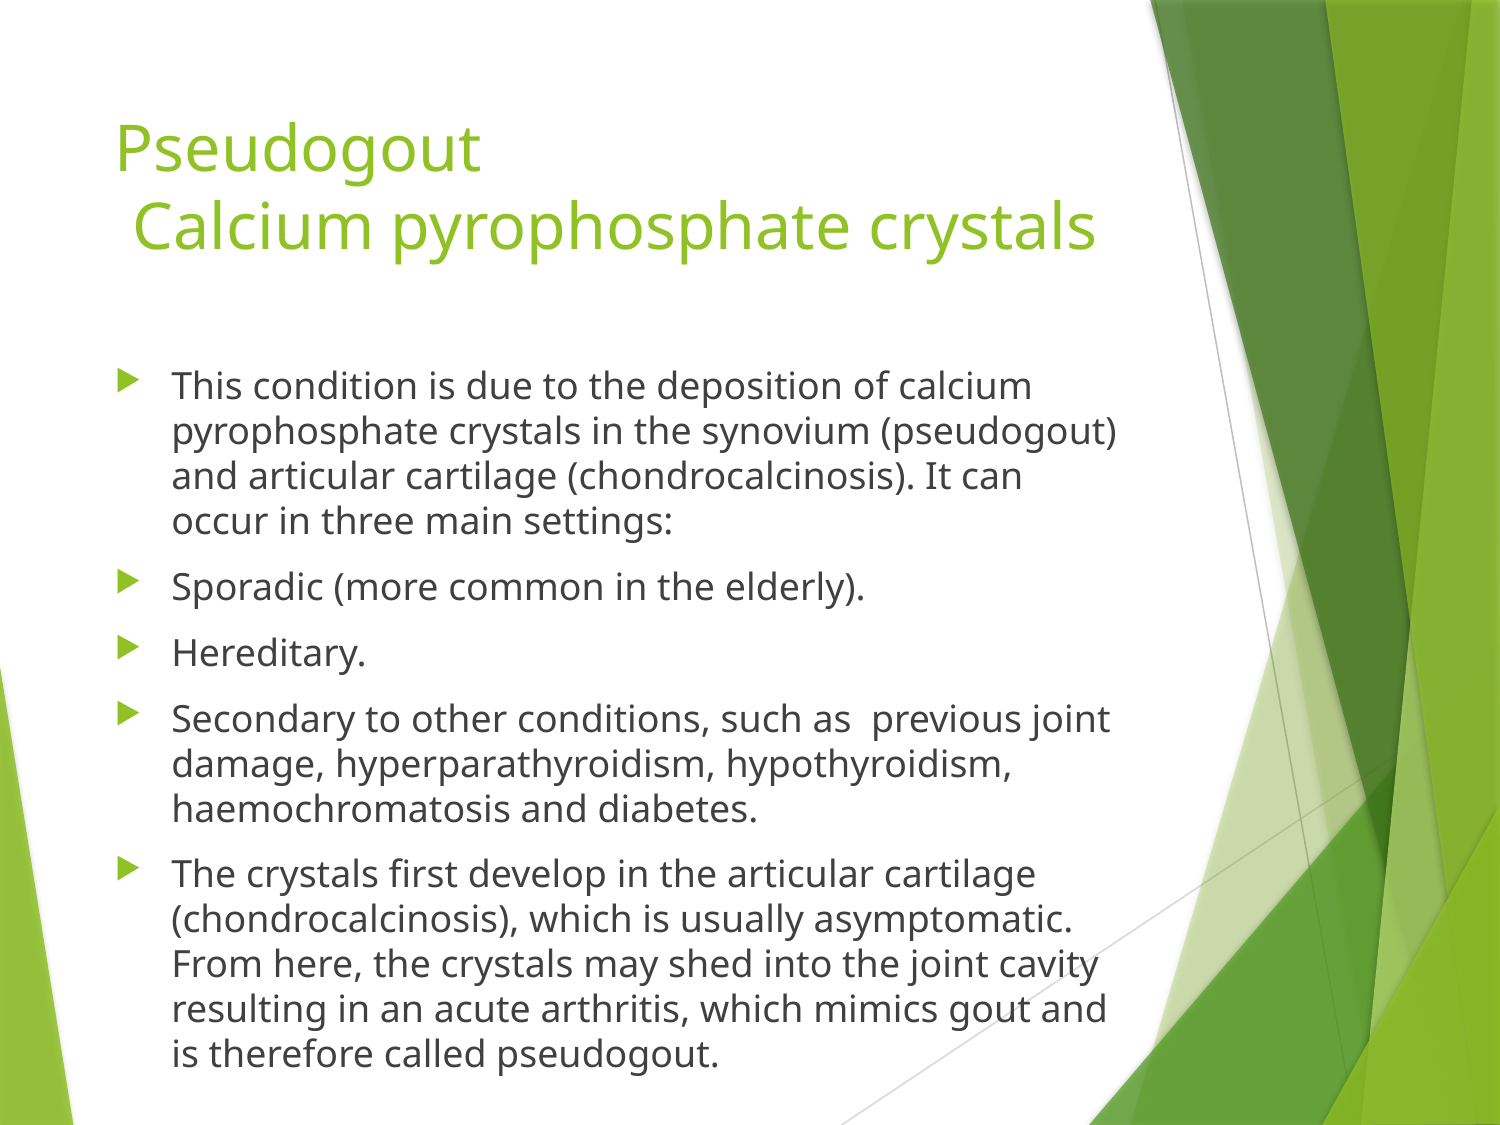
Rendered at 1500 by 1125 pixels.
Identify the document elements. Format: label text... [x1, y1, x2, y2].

list This condition is due to the deposition of calcium pyrophosphate crystals in the synovium (pseudogout) and articular cartilage (chondrocalcinosis). It can occur in three main settings: Sporadic (more common in the elderly). Hereditary. Secondary to other conditions, such as previous joint damage, hyperparathyroidism, hypothyroidism, haemochromatosis and diabetes. The crystals first develop in the articular cartilage (chondrocalcinosis), which is usually asymptomatic. From here, the crystals may shed into the joint cavity resulting in an acute arthritis, which mimics gout and is therefore called pseudogout. [99, 354, 1142, 992]
title Pseudogout Calcium pyrophosphate crystals [99, 99, 1142, 317]
